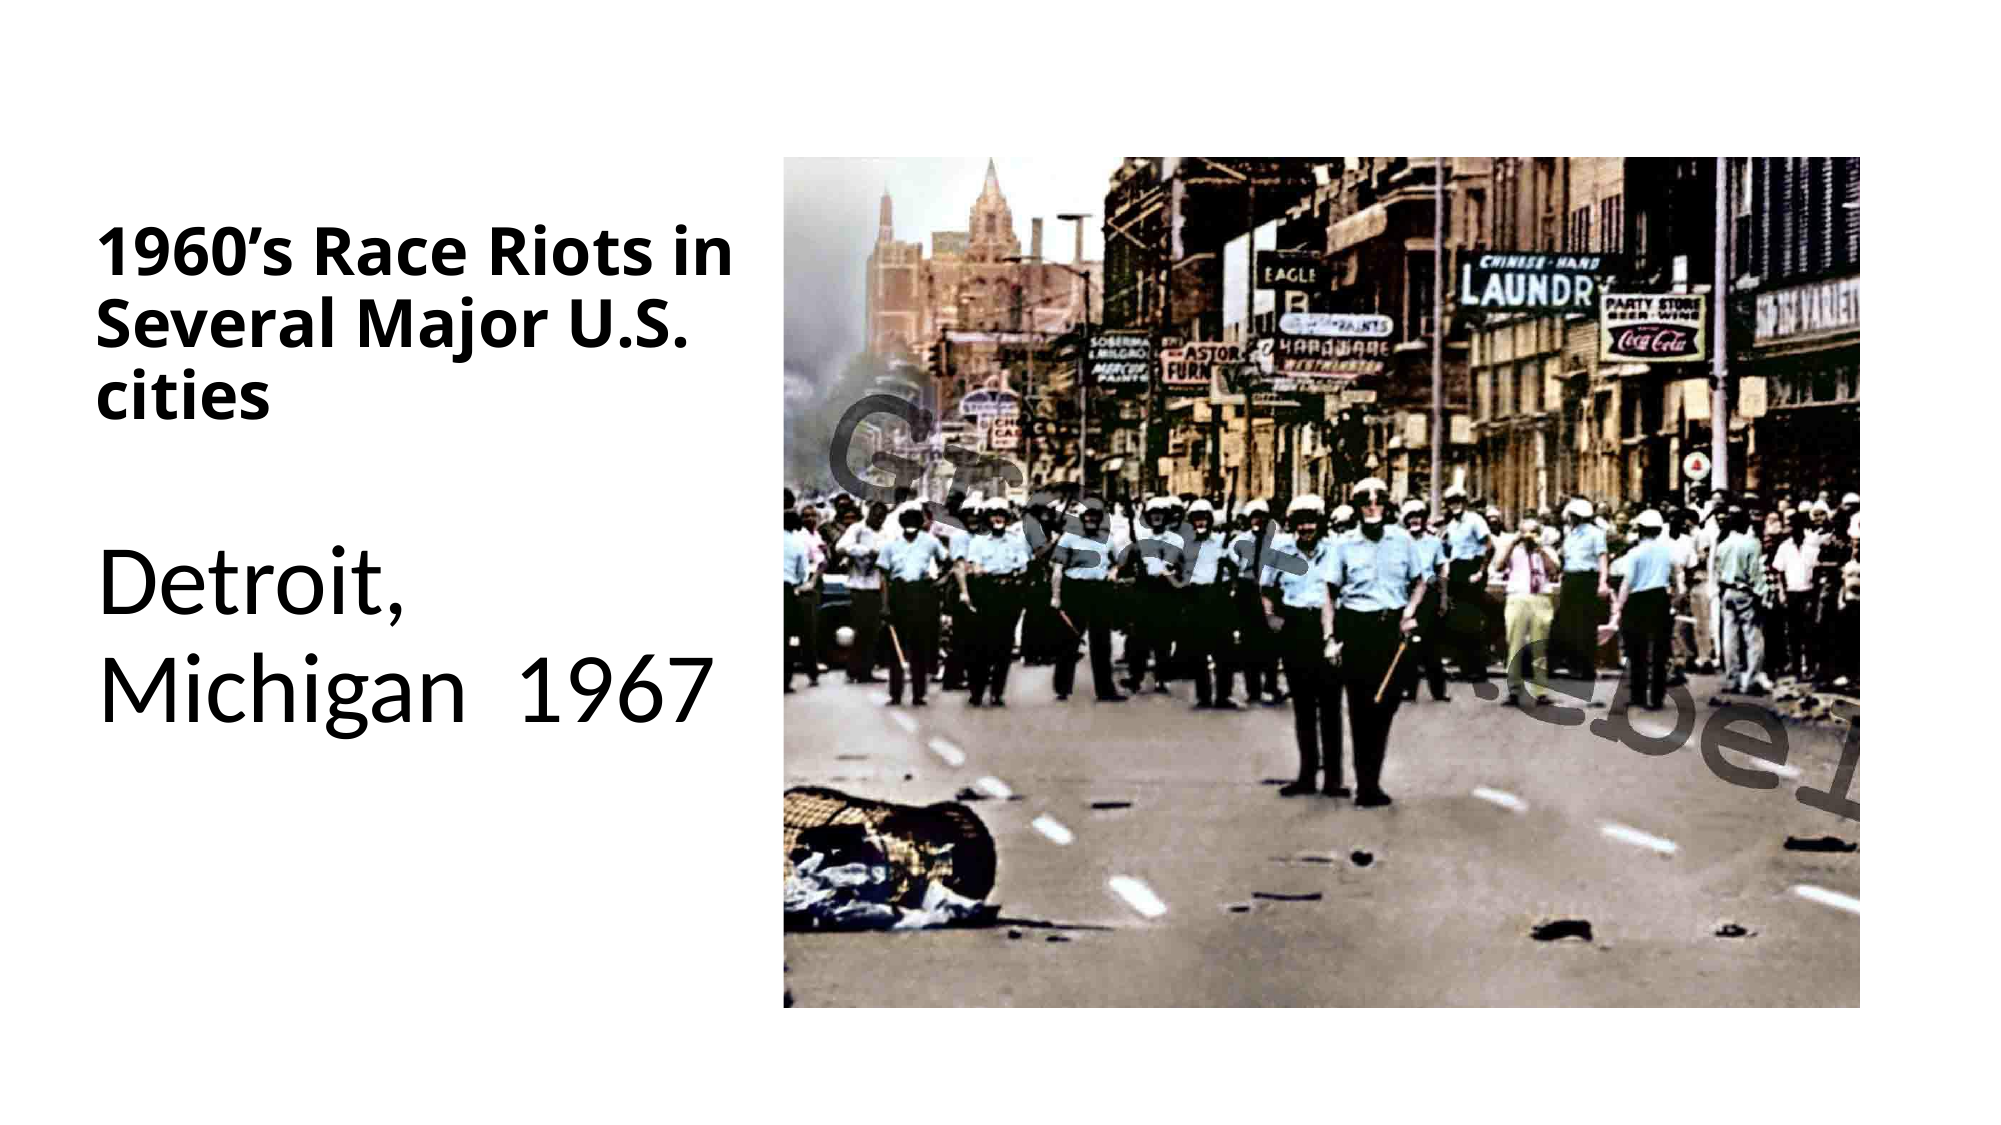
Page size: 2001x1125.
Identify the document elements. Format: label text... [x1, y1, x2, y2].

picture [783, 157, 1860, 1008]
list Detroit, Michigan 1967 [82, 520, 783, 963]
title 1960’s Race Riots in Several Major U.S. cities [80, 75, 783, 442]
